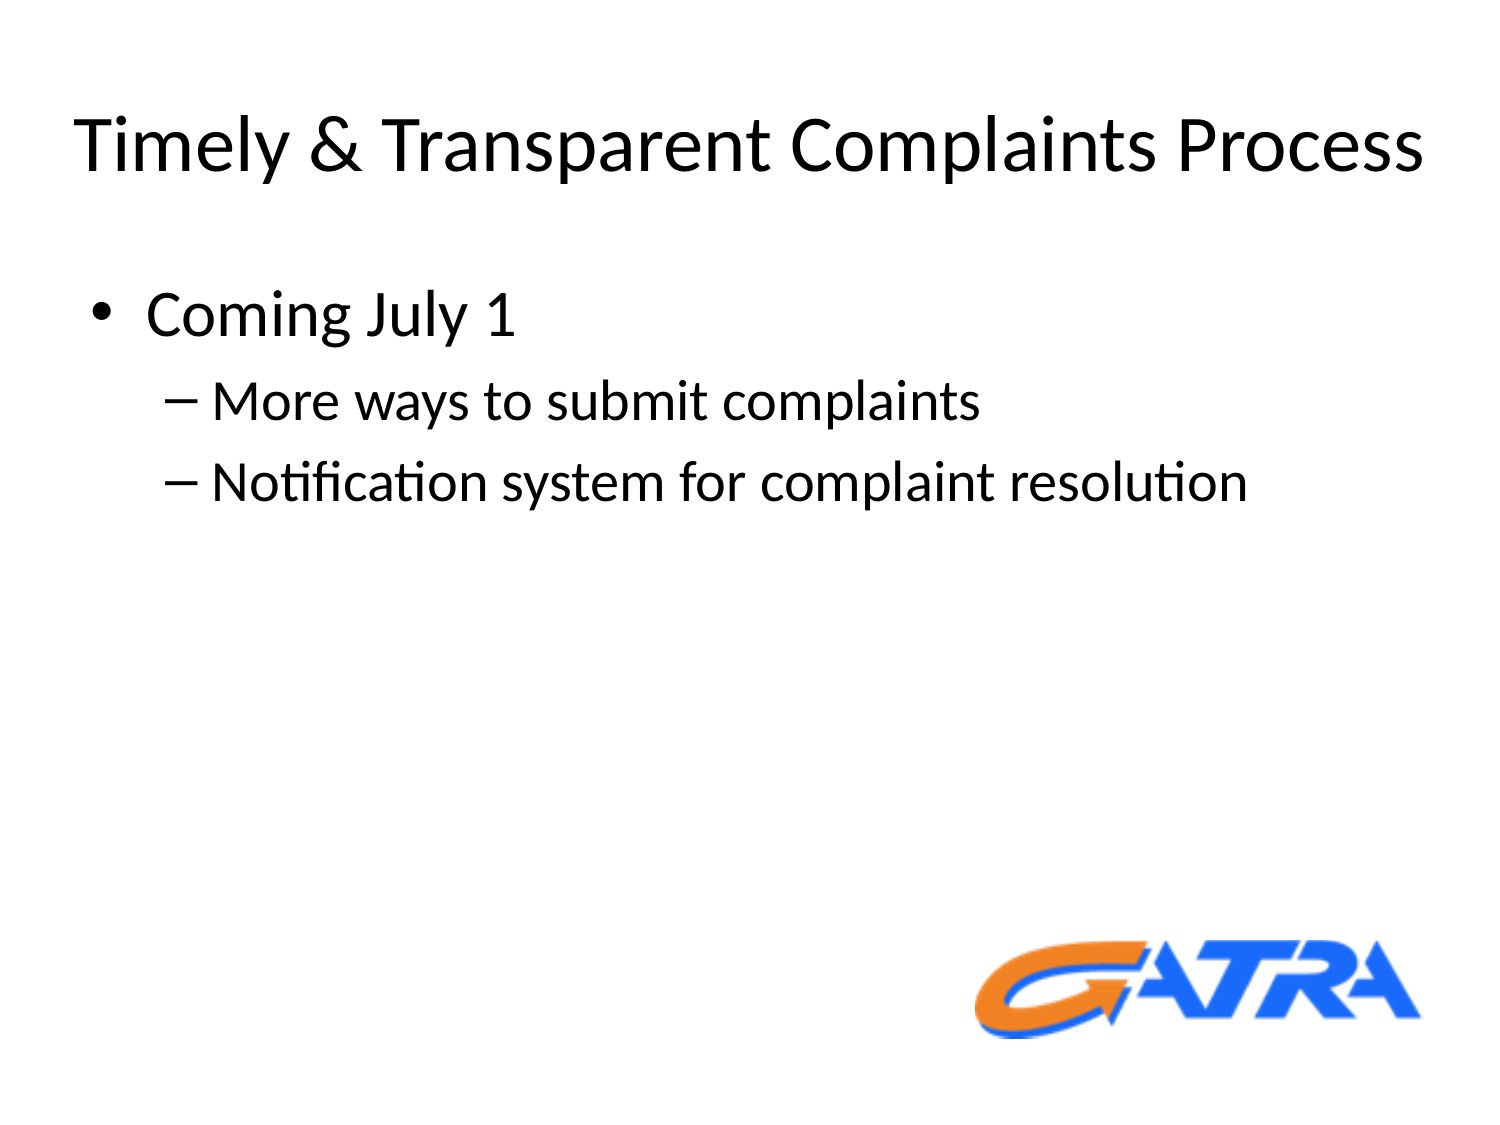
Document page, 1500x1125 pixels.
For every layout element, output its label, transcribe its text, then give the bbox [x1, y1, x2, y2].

list Coming July 1 More ways to submit complaints Notification system for complaint resolution [75, 262, 1425, 1005]
picture [974, 940, 1423, 1040]
title Timely & Transparent Complaints Process [0, 45, 1500, 233]
